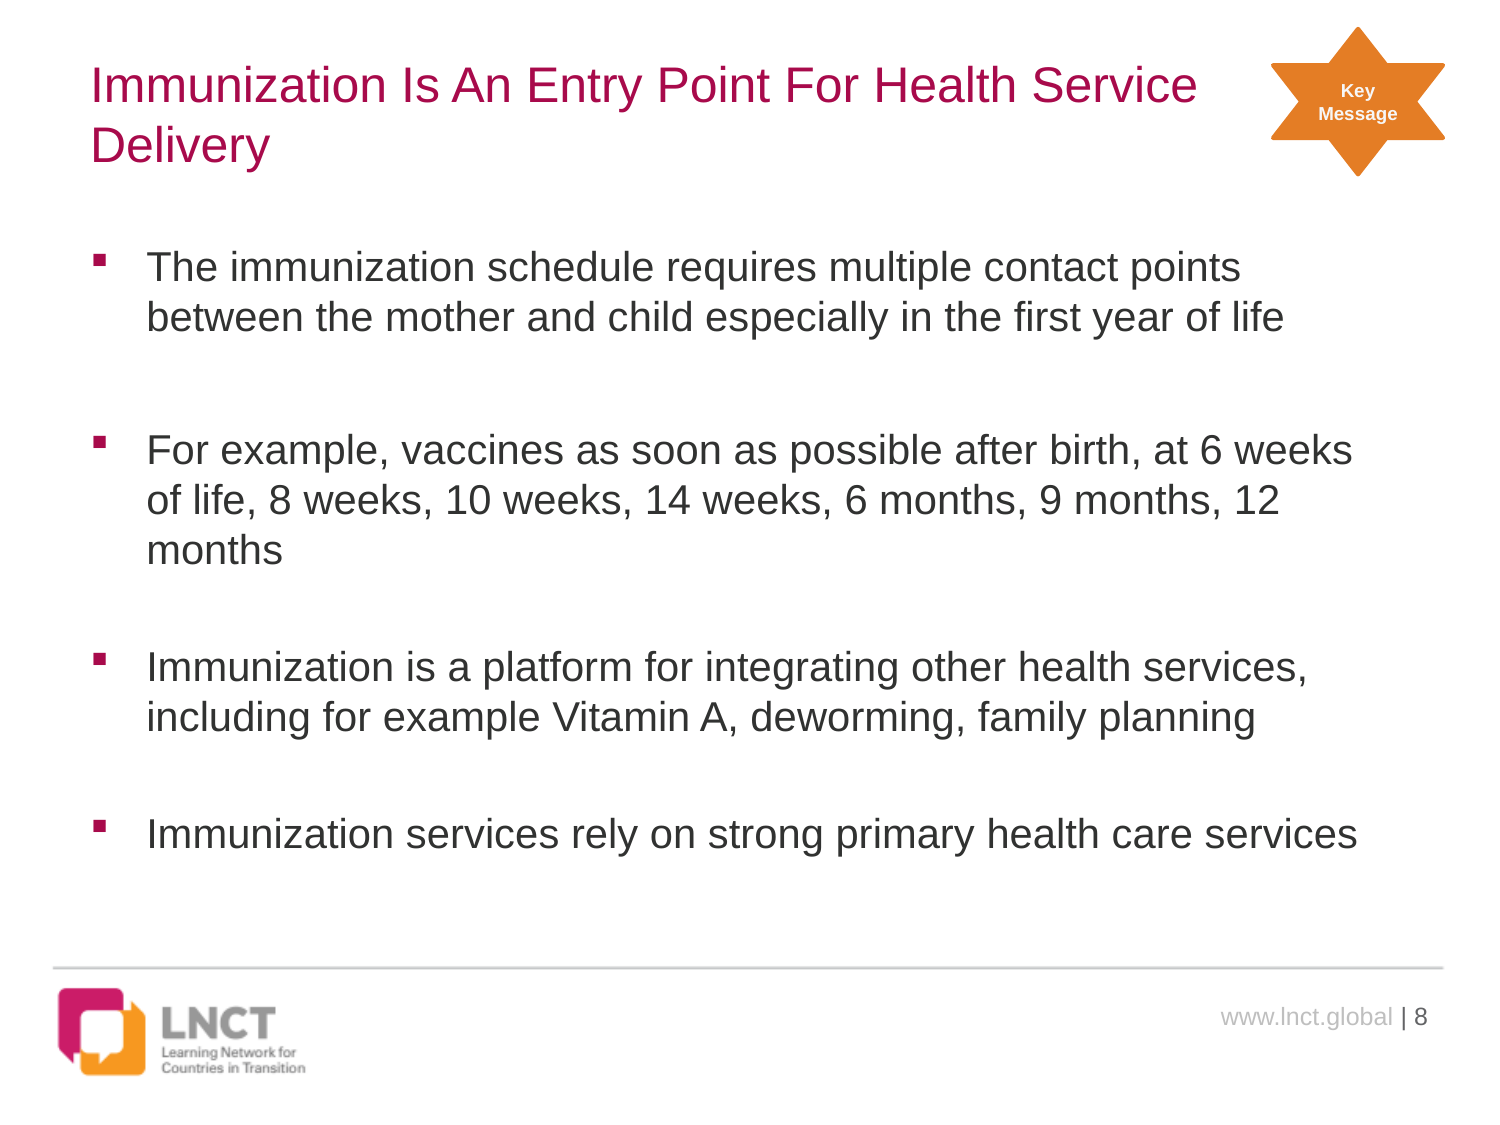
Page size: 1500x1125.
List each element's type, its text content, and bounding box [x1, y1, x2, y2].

list The immunization schedule requires multiple contact points between the mother and child especially in the first year of life For example, vaccines as soon as possible after birth, at 6 weeks of life, 8 weeks, 10 weeks, 14 weeks, 6 months, 9 months, 12 months Immunization is a platform for integrating other health services, including for example Vitamin A, deworming, family planning Immunization services rely on strong primary health care services [75, 232, 1400, 935]
title Immunization Is An Entry Point For Health Service Delivery [75, 45, 1319, 225]
text_box Key Message [1271, 26, 1445, 177]
slide_number www.lnct.global | 8 [1093, 985, 1444, 1046]
